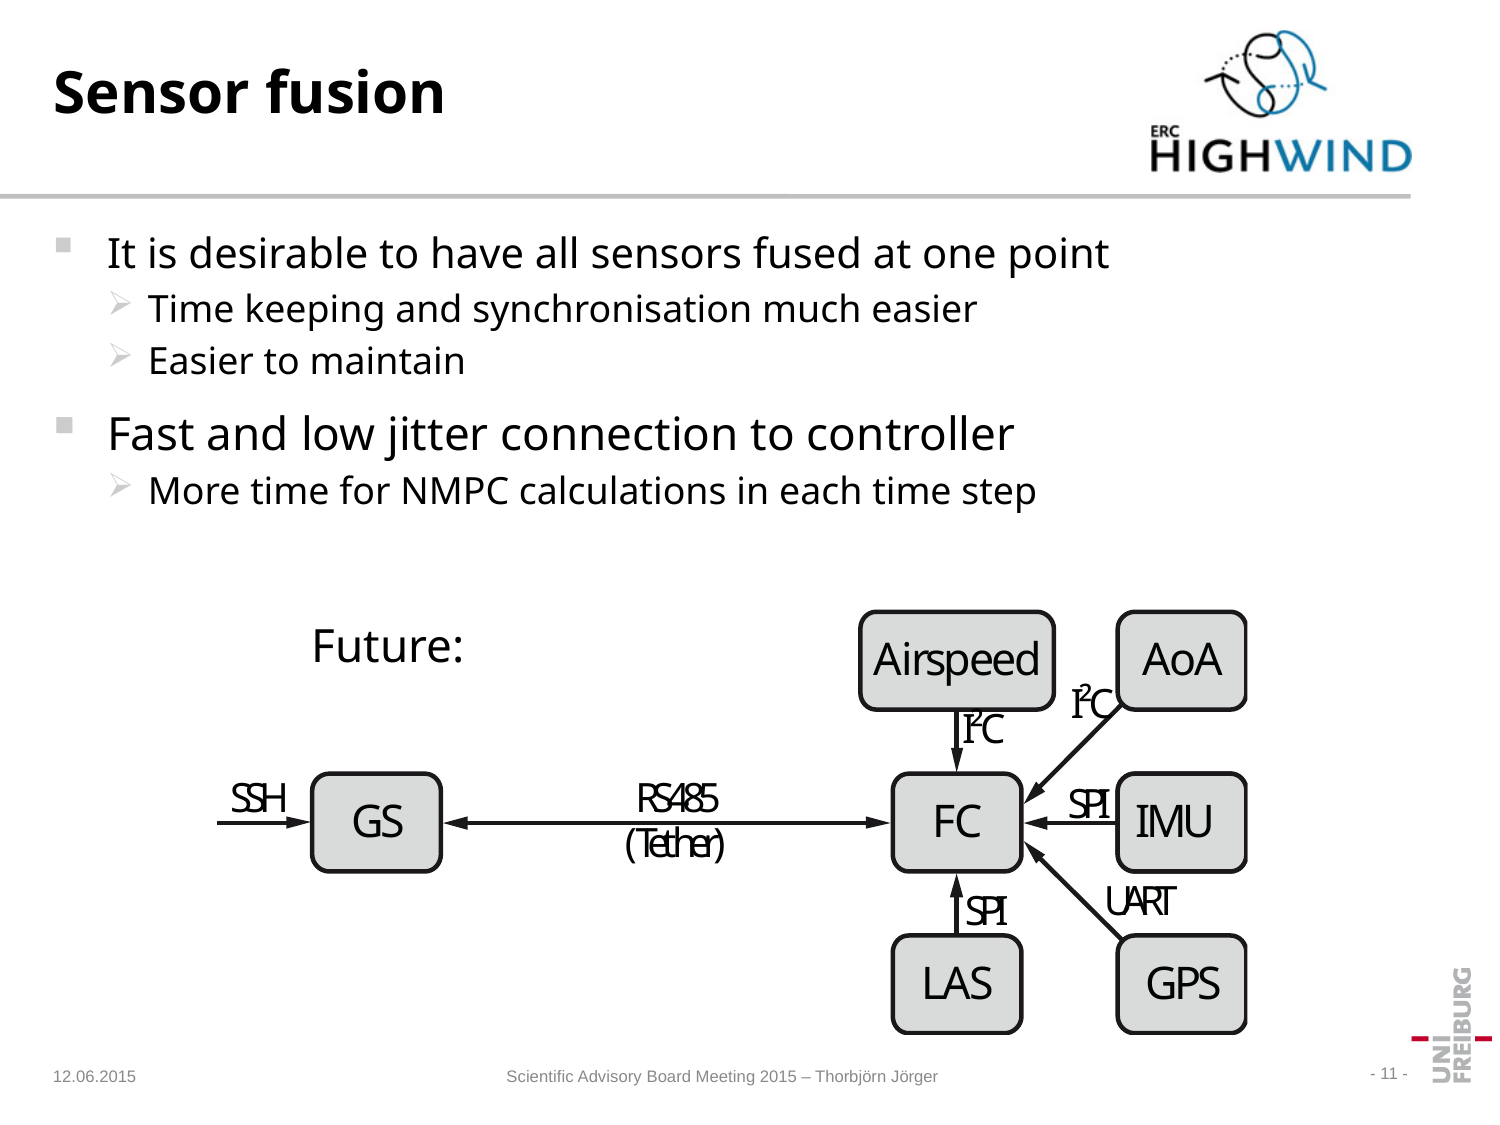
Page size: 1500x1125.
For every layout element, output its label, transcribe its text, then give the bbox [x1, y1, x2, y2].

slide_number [52, 1040, 195, 1111]
list It is desirable to have all sensors fused at one point Time keeping and synchronisation much easier Easier to maintain Fast and low jitter connection to controller More time for NMPC calculations in each time step [5, 219, 1460, 1036]
picture [1410, 968, 1493, 1083]
slide_number - 11 - [1222, 1055, 1424, 1092]
picture [1151, 30, 1412, 174]
title Sensor fusion [38, 9, 1226, 181]
picture [216, 609, 1248, 1035]
footer Scientific Advisory Board Meeting 2015 – Thorbjörn Jörger [246, 1057, 1199, 1096]
